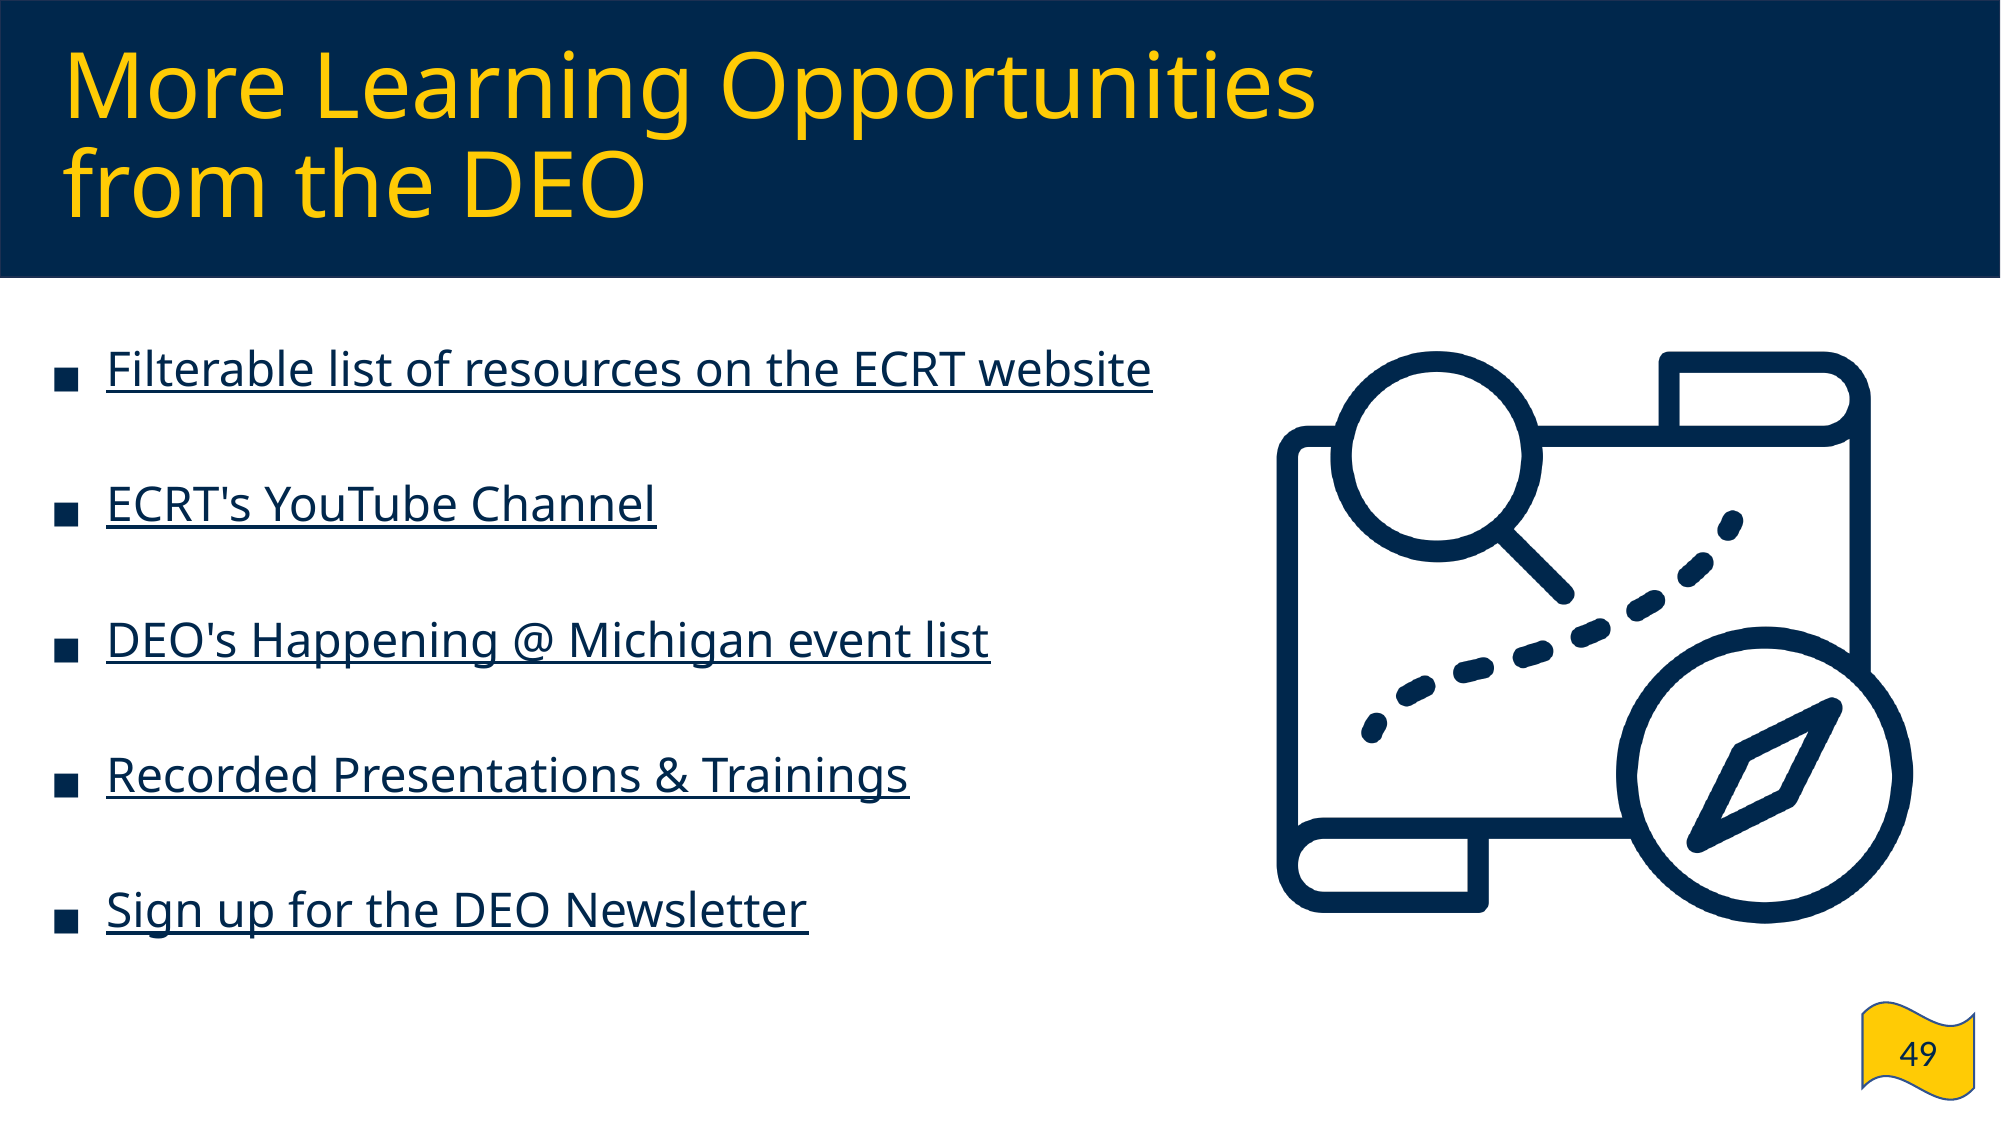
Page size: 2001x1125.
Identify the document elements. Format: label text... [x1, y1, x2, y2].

list Filterable list of resources on the ECRT website ECRT's YouTube Channel DEO's Happening @ Michigan event list Recorded Presentations & Trainings Sign up for the DEO Newsletter [35, 298, 1212, 1096]
title More Learning Opportunities from the DEO [47, 29, 1556, 247]
picture [1255, 297, 1934, 977]
